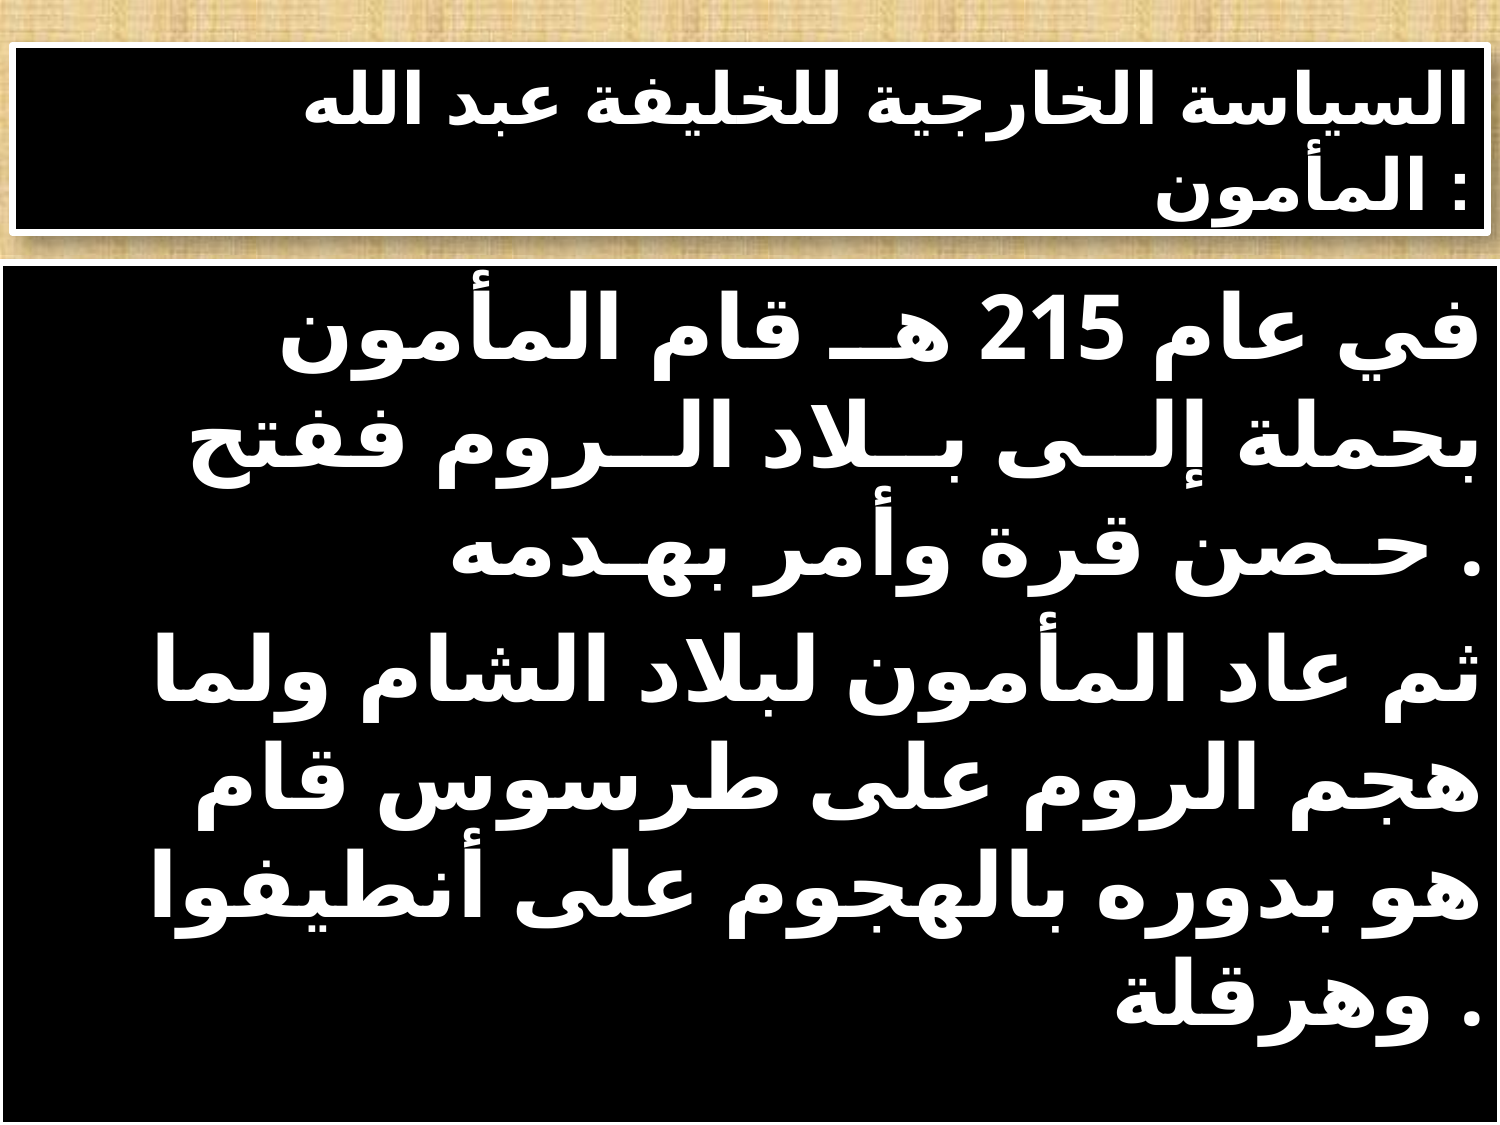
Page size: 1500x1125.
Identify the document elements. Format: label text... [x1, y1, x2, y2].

list في عام 215 هــ قام المأمون بحملة إلــى بــلاد الــروم ففتح حـصن قرة وأمر بهـدمه . ثم عاد المأمون لبلاد الشام ولما هجم الروم على طرسوس قام هو بدوره بالهجوم على أنطيفوا وهرقلة . [0, 259, 1500, 1125]
title السياسة الخارجية للخليفة عبد الله المأمون : [9, 42, 1491, 236]
picture [0, 0, 1500, 259]
